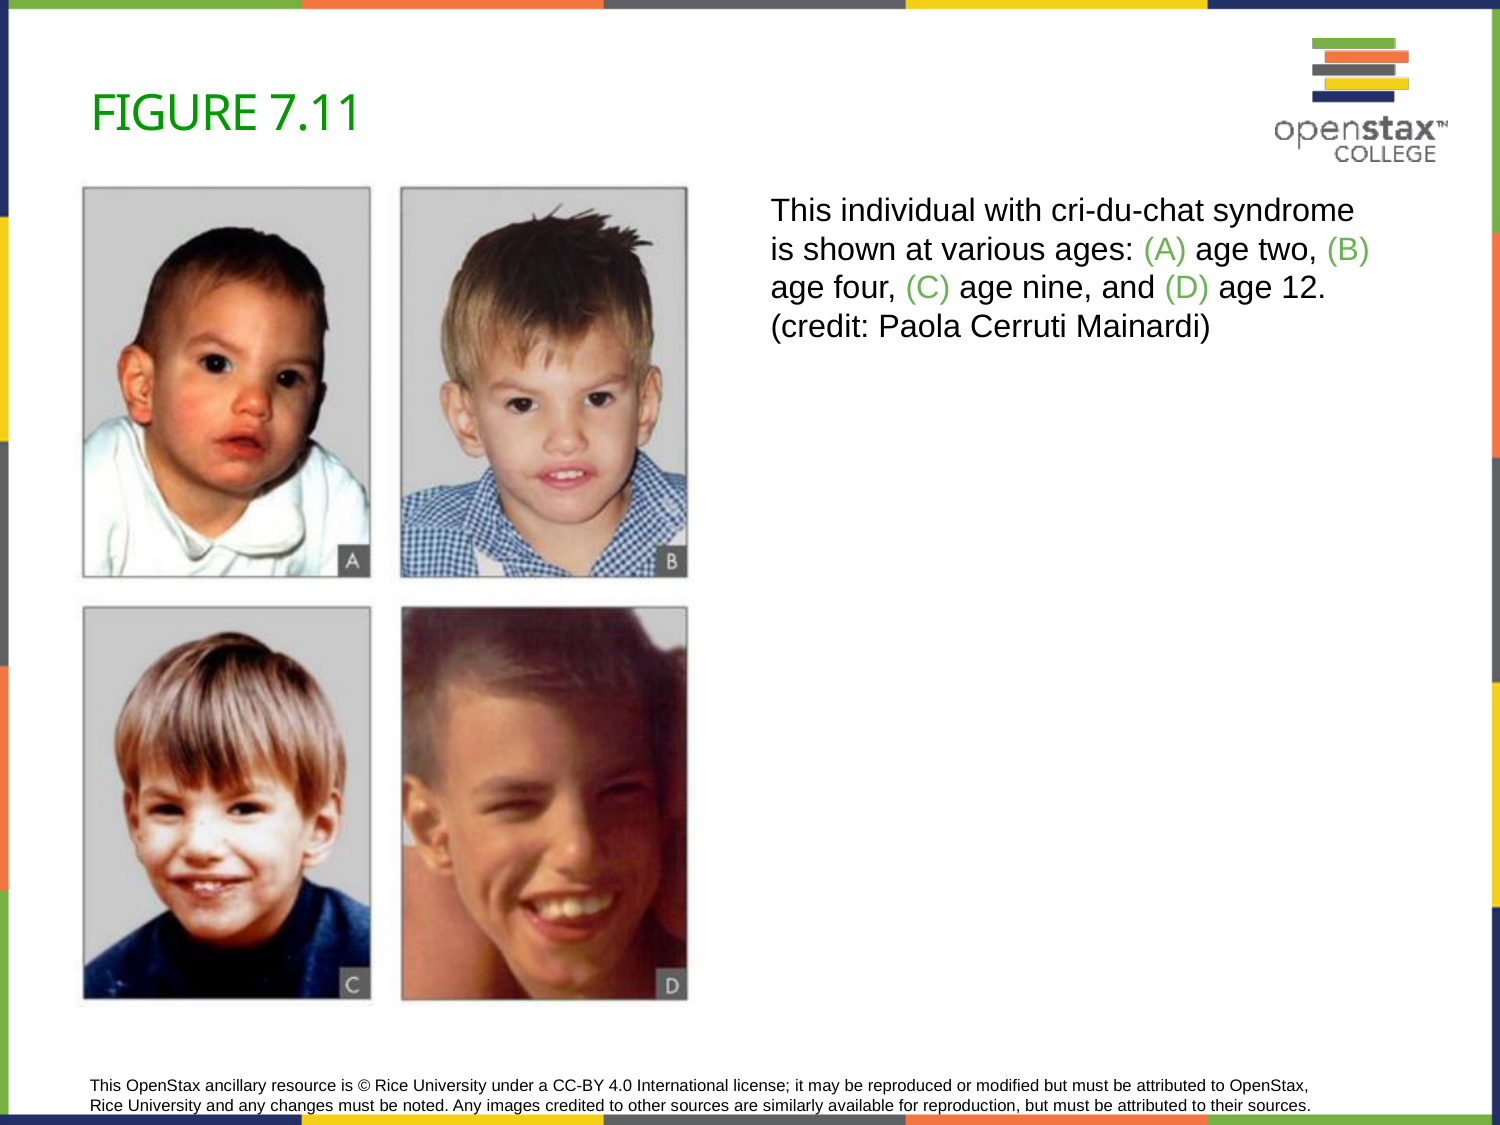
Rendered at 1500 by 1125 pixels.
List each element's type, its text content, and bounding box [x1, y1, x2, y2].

title Figure 7.11 [75, 39, 1273, 148]
picture [0, 0, 1500, 1125]
list This individual with cri-du-chat syndrome is shown at various ages: (A) age two, (B) age four, (C) age nine, and (D) age 12. (credit: Paola Cerruti Mainardi) [755, 181, 1398, 1045]
text_box This OpenStax ancillary resource is © Rice University under a CC-BY 4.0 International license; it may be reproduced or modified but must be attributed to OpenStax, Rice University and any changes must be noted. Any images credited to other sources are similarly available for reproduction, but must be attributed to their sources. [75, 1067, 1336, 1114]
